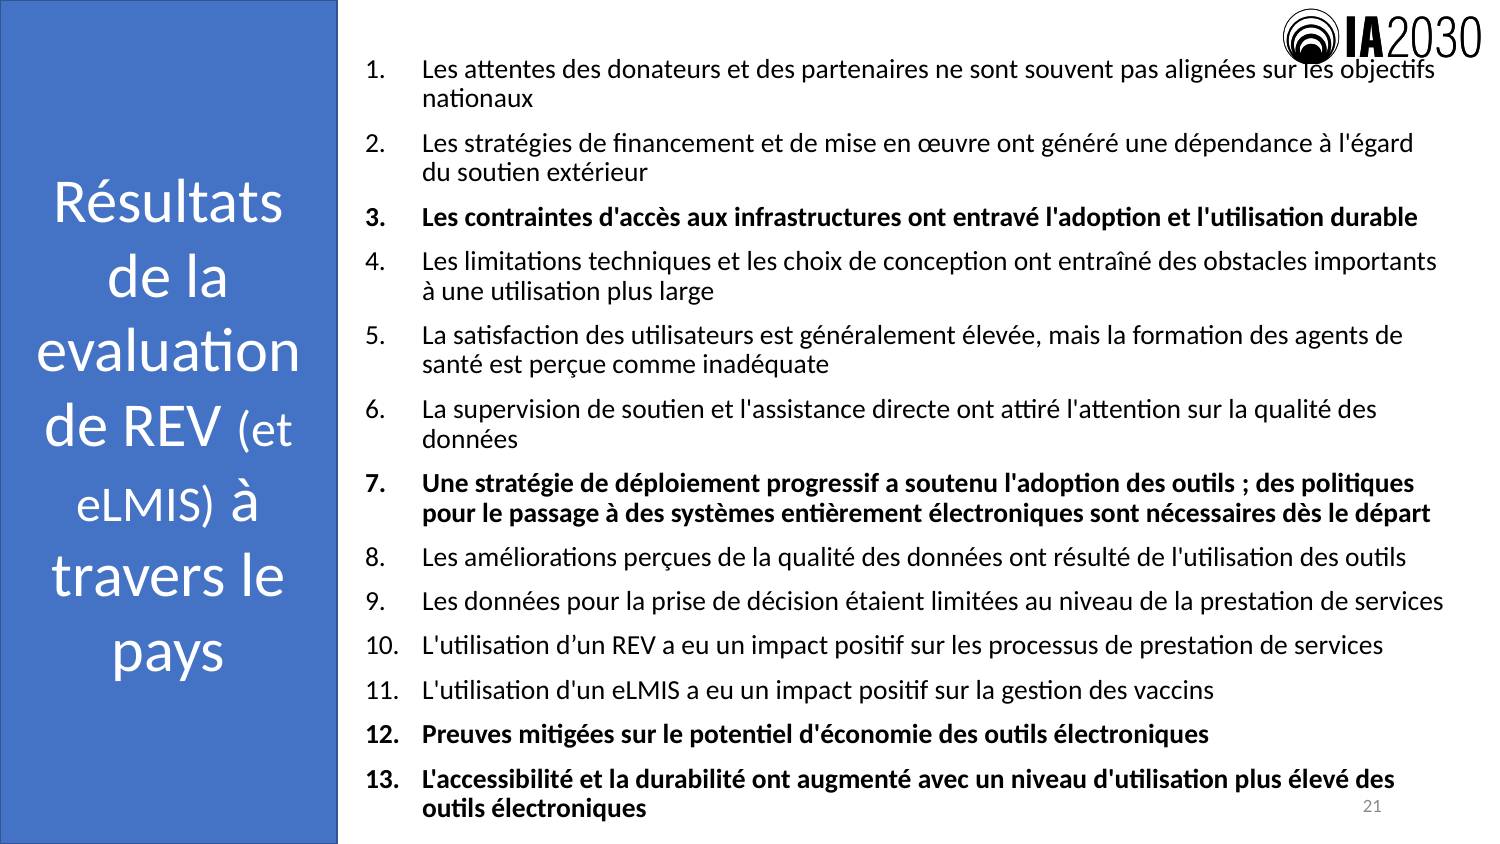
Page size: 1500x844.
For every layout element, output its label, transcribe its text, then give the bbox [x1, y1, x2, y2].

text_box Résultats de la evaluation de REV (et eLMIS) à travers le pays [0, 0, 338, 844]
list Les attentes des donateurs et des partenaires ne sont souvent pas alignées sur les objectifs nationaux Les stratégies de financement et de mise en œuvre ont généré une dépendance à l'égard du soutien extérieur Les contraintes d'accès aux infrastructures ont entravé l'adoption et l'utilisation durable Les limitations techniques et les choix de conception ont entraîné des obstacles importants à une utilisation plus large La satisfaction des utilisateurs est généralement élevée, mais la formation des agents de santé est perçue comme inadéquate La supervision de soutien et l'assistance directe ont attiré l'attention sur la qualité des données Une stratégie de déploiement progressif a soutenu l'adoption des outils ; des politiques pour le passage à des systèmes entièrement électroniques sont nécessaires dès le départ Les améliorations perçues de la qualité des données ont résulté de l'utilisation des outils Les données pour la prise de décision étaient limitées au niveau de la prestation de services L'utilisation d’un REV a eu un impact positif sur les processus de prestation de services L'utilisation d'un eLMIS a eu un impact positif sur la gestion des vaccins Preuves mitigées sur le potentiel d'économie des outils électroniques L'accessibilité et la durabilité ont augmenté avec un niveau d'utilisation plus élevé des outils électroniques [350, 46, 1463, 844]
slide_number 21 [1059, 782, 1397, 827]
